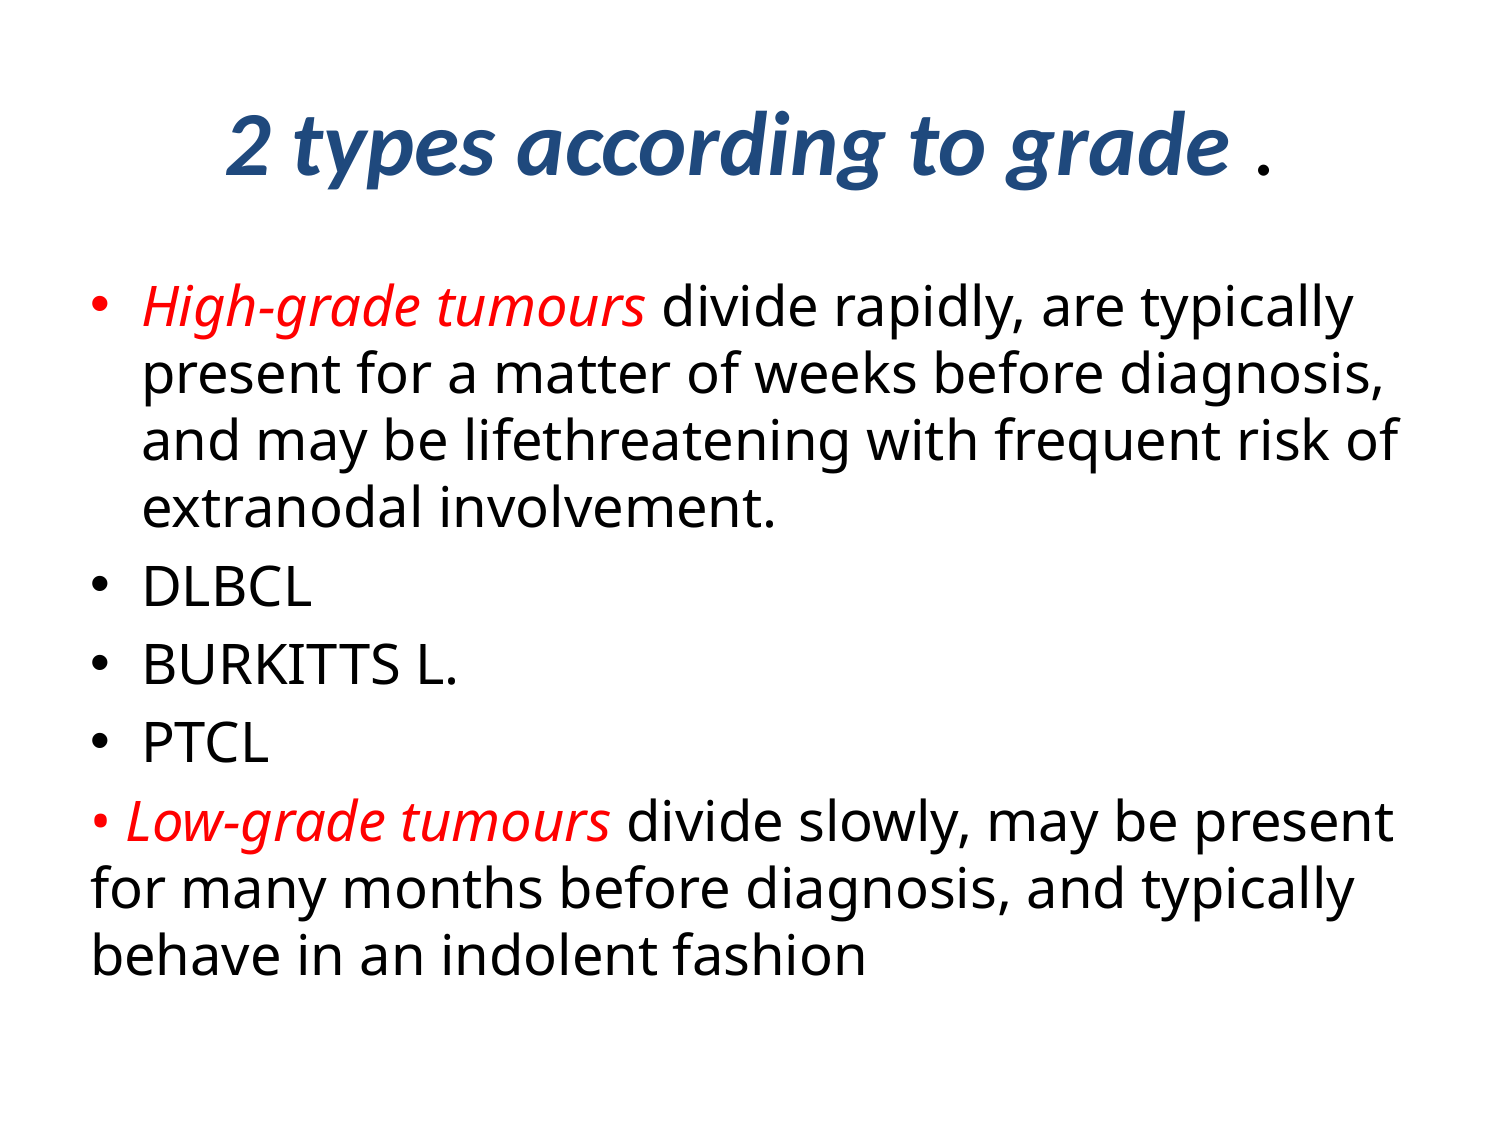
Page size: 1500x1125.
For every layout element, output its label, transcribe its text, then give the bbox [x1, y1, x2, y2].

title 2 types according to grade . [75, 45, 1425, 233]
list High-grade tumours divide rapidly, are typically present for a matter of weeks before diagnosis, and may be lifethreatening with frequent risk of extranodal involvement. DLBCL BURKITTS L. PTCL • Low-grade tumours divide slowly, may be present for many months before diagnosis, and typically behave in an indolent fashion [75, 262, 1425, 1005]
